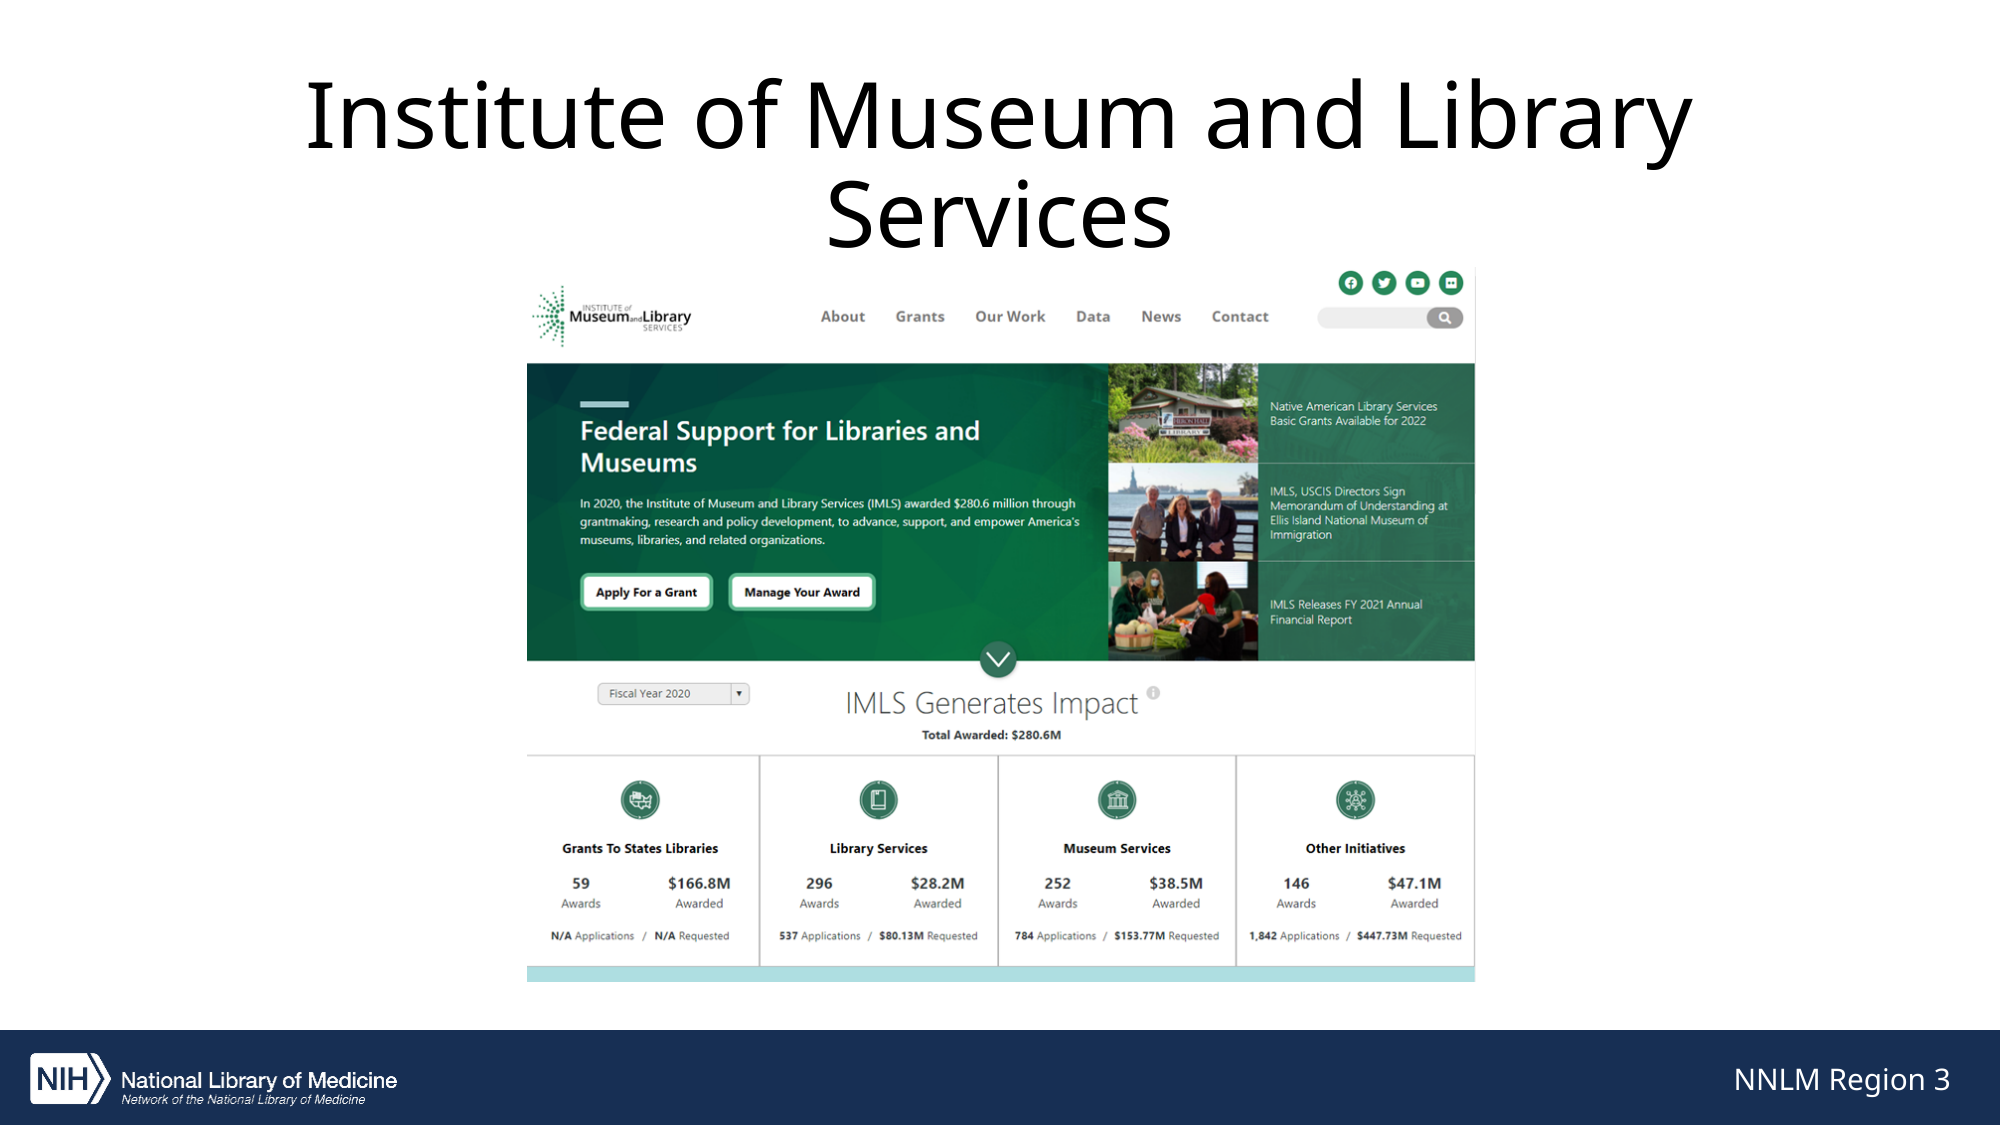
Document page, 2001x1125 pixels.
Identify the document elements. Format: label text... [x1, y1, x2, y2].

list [527, 267, 1476, 982]
title Institute of Museum and Library Services [137, 59, 1863, 278]
picture [30, 1053, 397, 1112]
